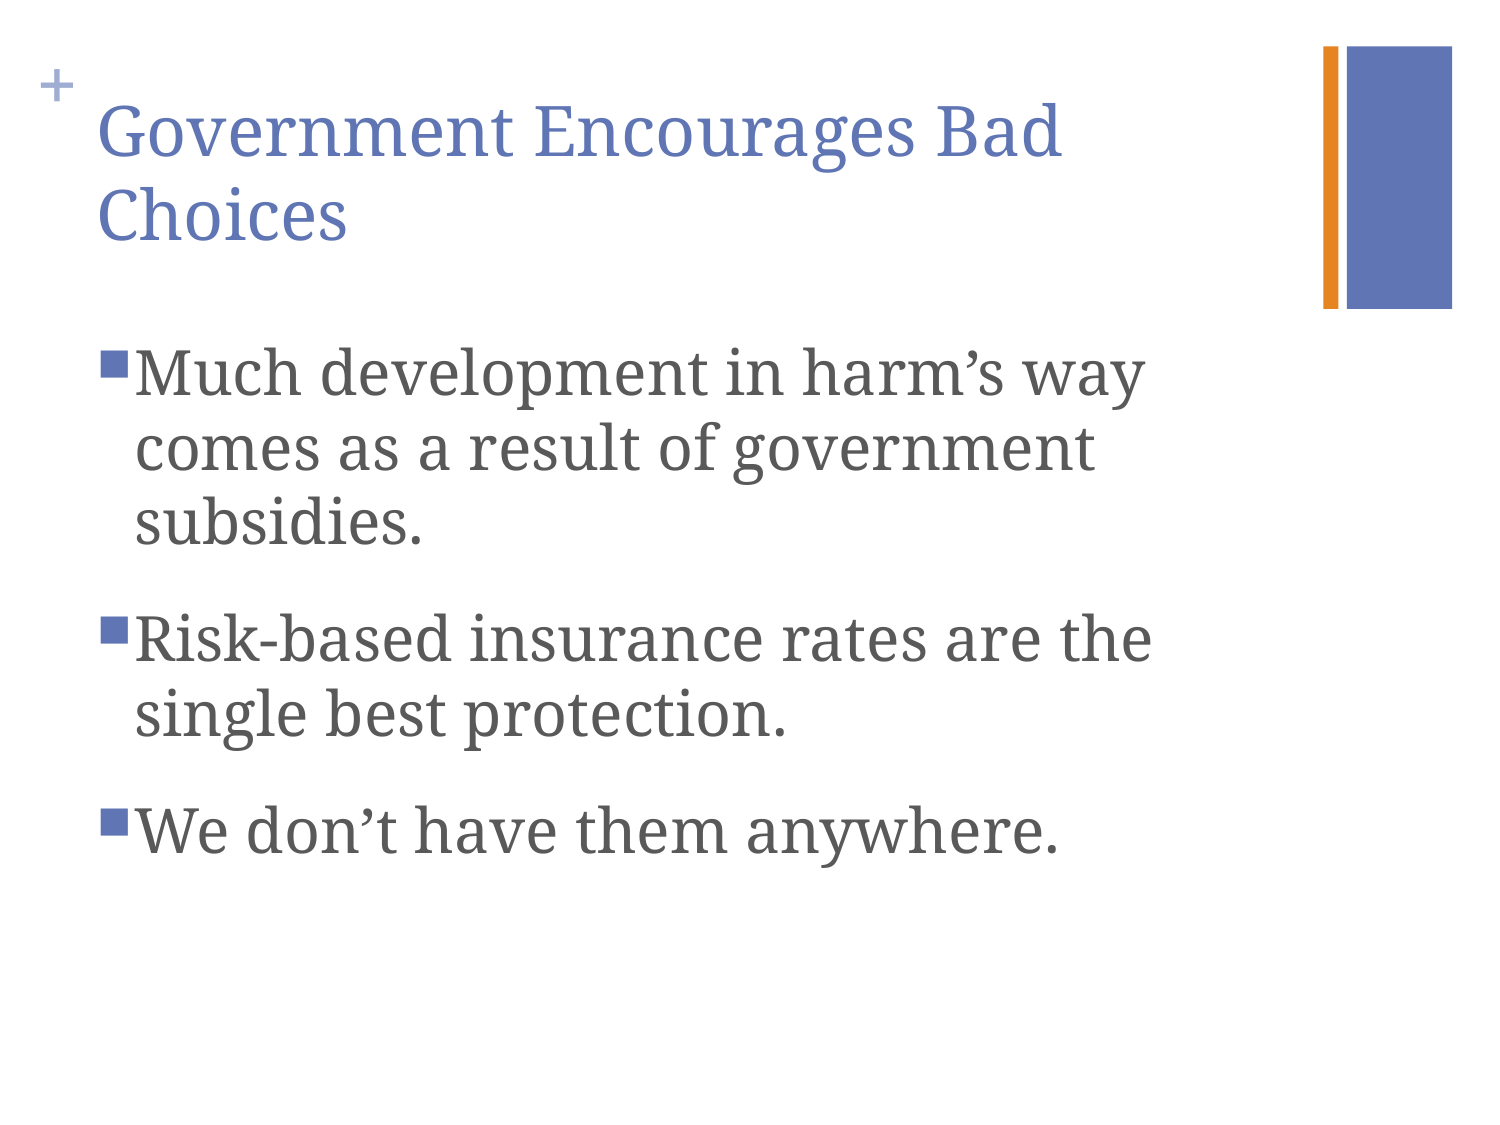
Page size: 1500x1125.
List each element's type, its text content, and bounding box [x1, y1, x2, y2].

title Government Encourages Bad Choices [81, 79, 1322, 263]
list Much development in harm’s way comes as a result of government subsidies. Risk-based insurance rates are the single best protection. We don’t have them anywhere. [81, 324, 1322, 1005]
